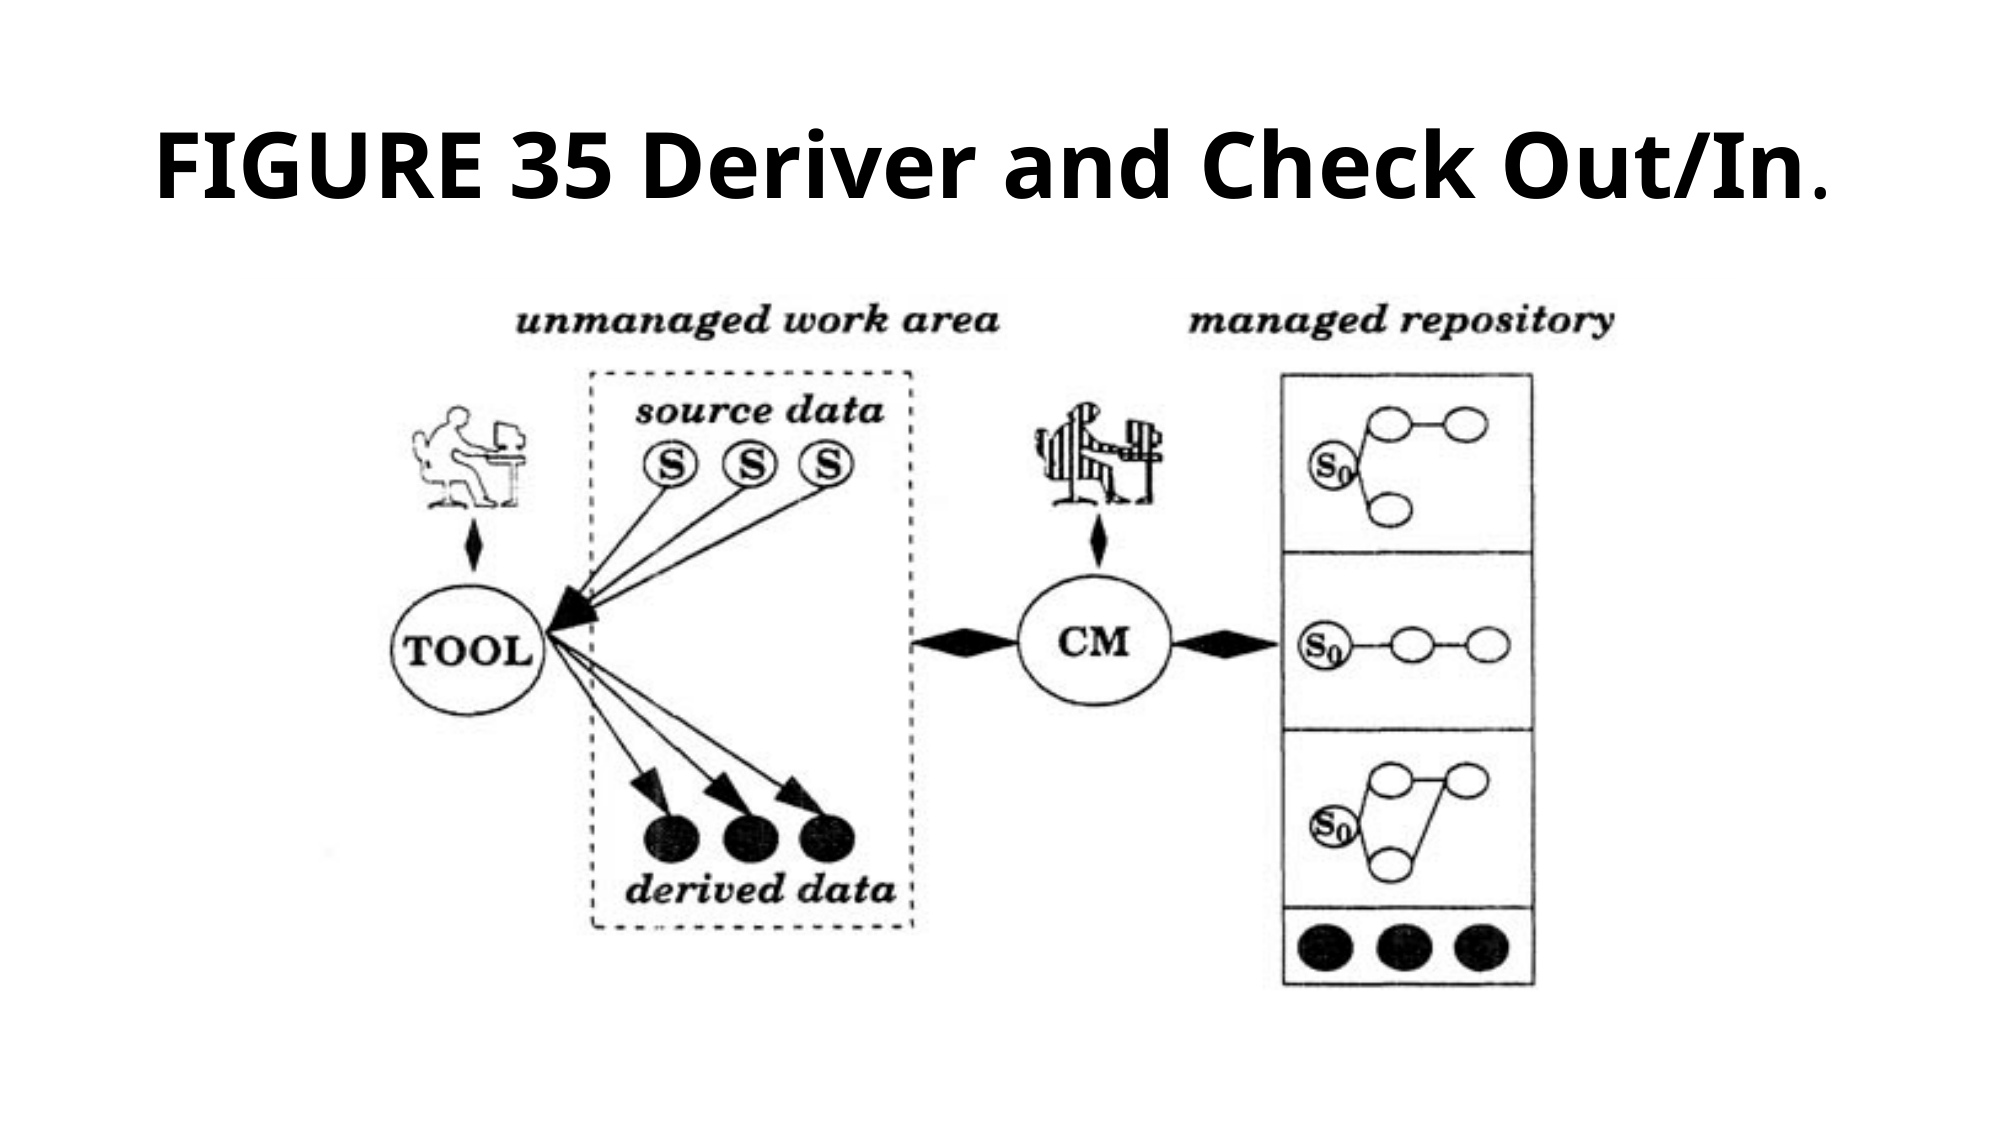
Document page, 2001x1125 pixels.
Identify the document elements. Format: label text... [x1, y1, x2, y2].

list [241, 277, 1735, 1009]
title FIGURE 35 Deriver and Check Out/In. [137, 59, 1863, 278]
